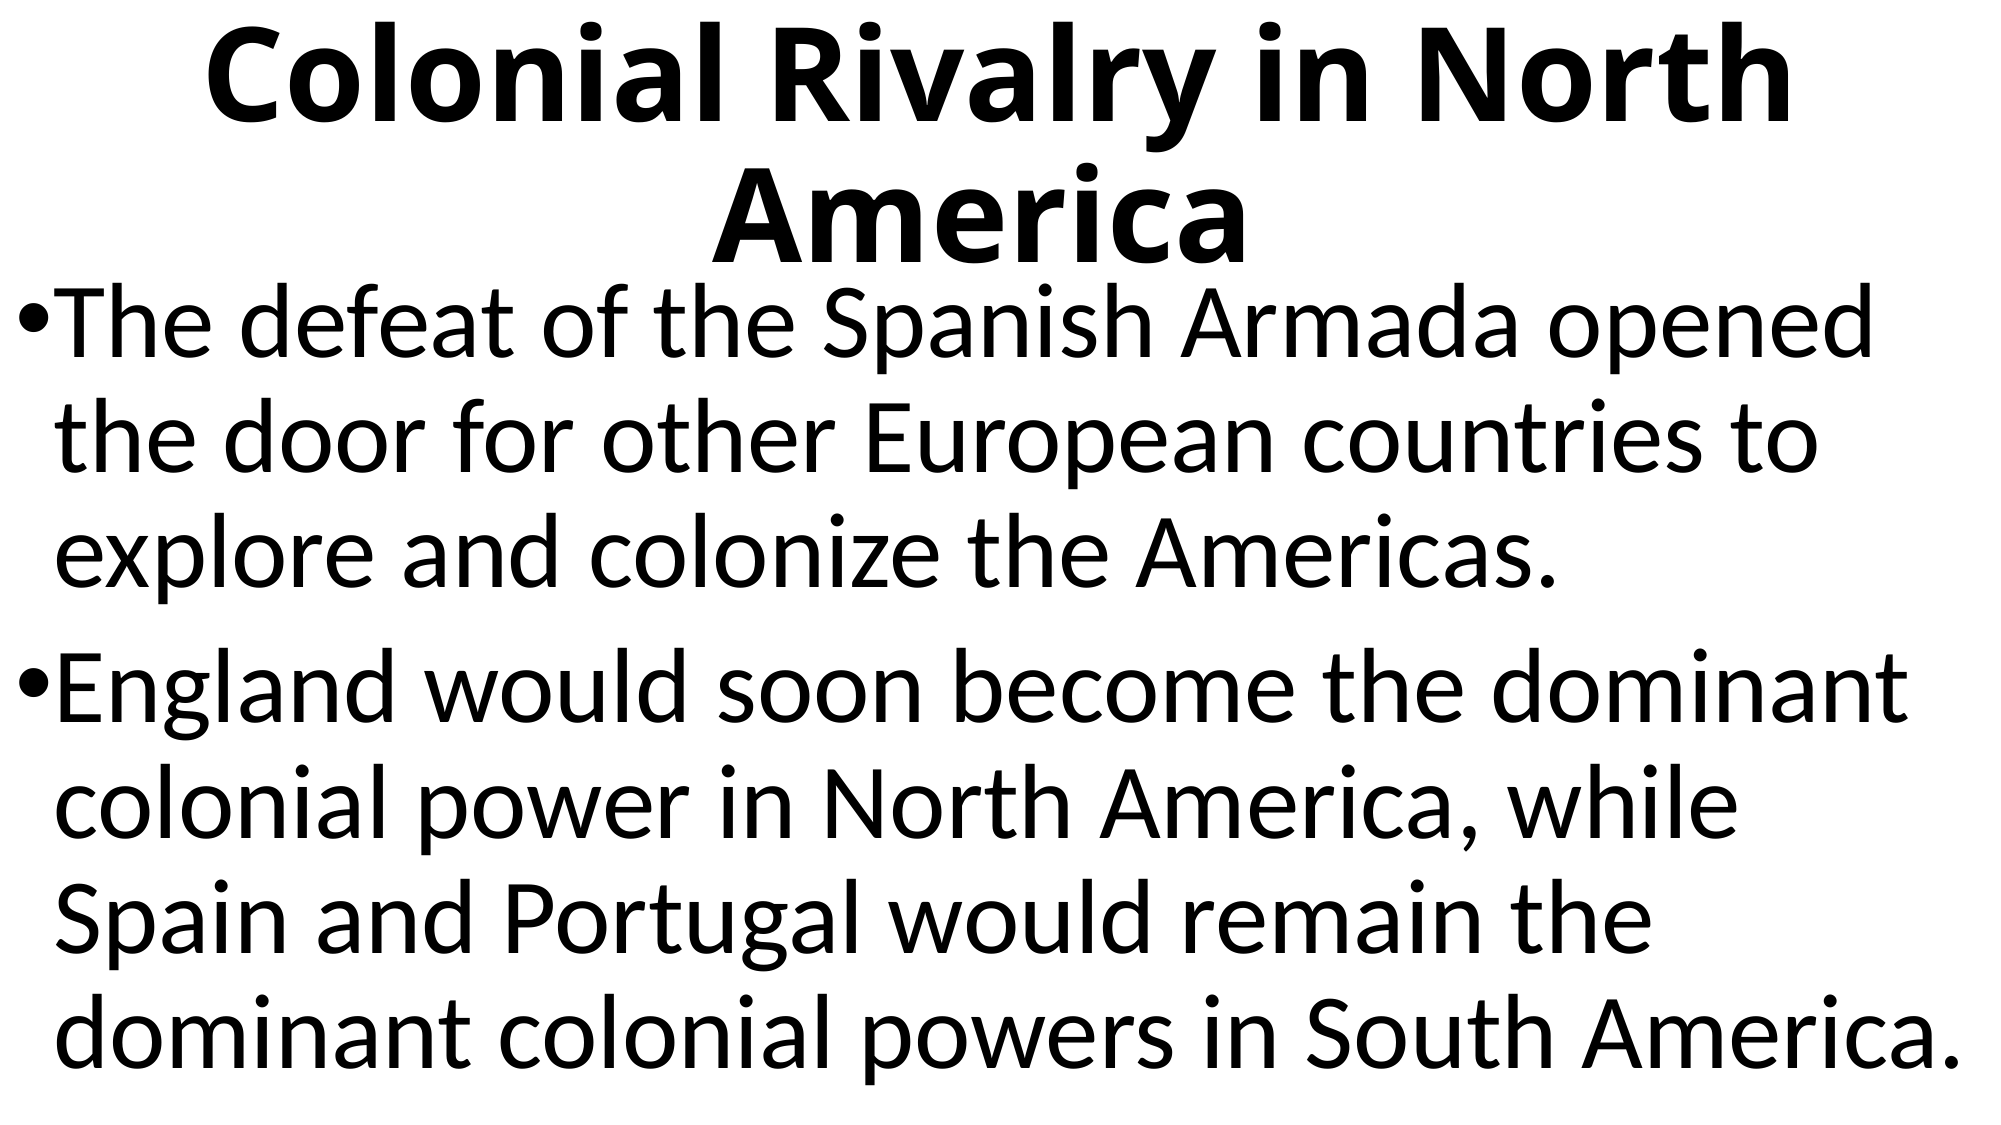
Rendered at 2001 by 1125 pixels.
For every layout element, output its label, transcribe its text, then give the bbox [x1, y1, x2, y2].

title Colonial Rivalry in North America [0, 0, 2000, 257]
list The defeat of the Spanish Armada opened the door for other European countries to explore and colonize the Americas. England would soon become the dominant colonial power in North America, while Spain and Portugal would remain the dominant colonial powers in South America. [0, 257, 2000, 1125]
